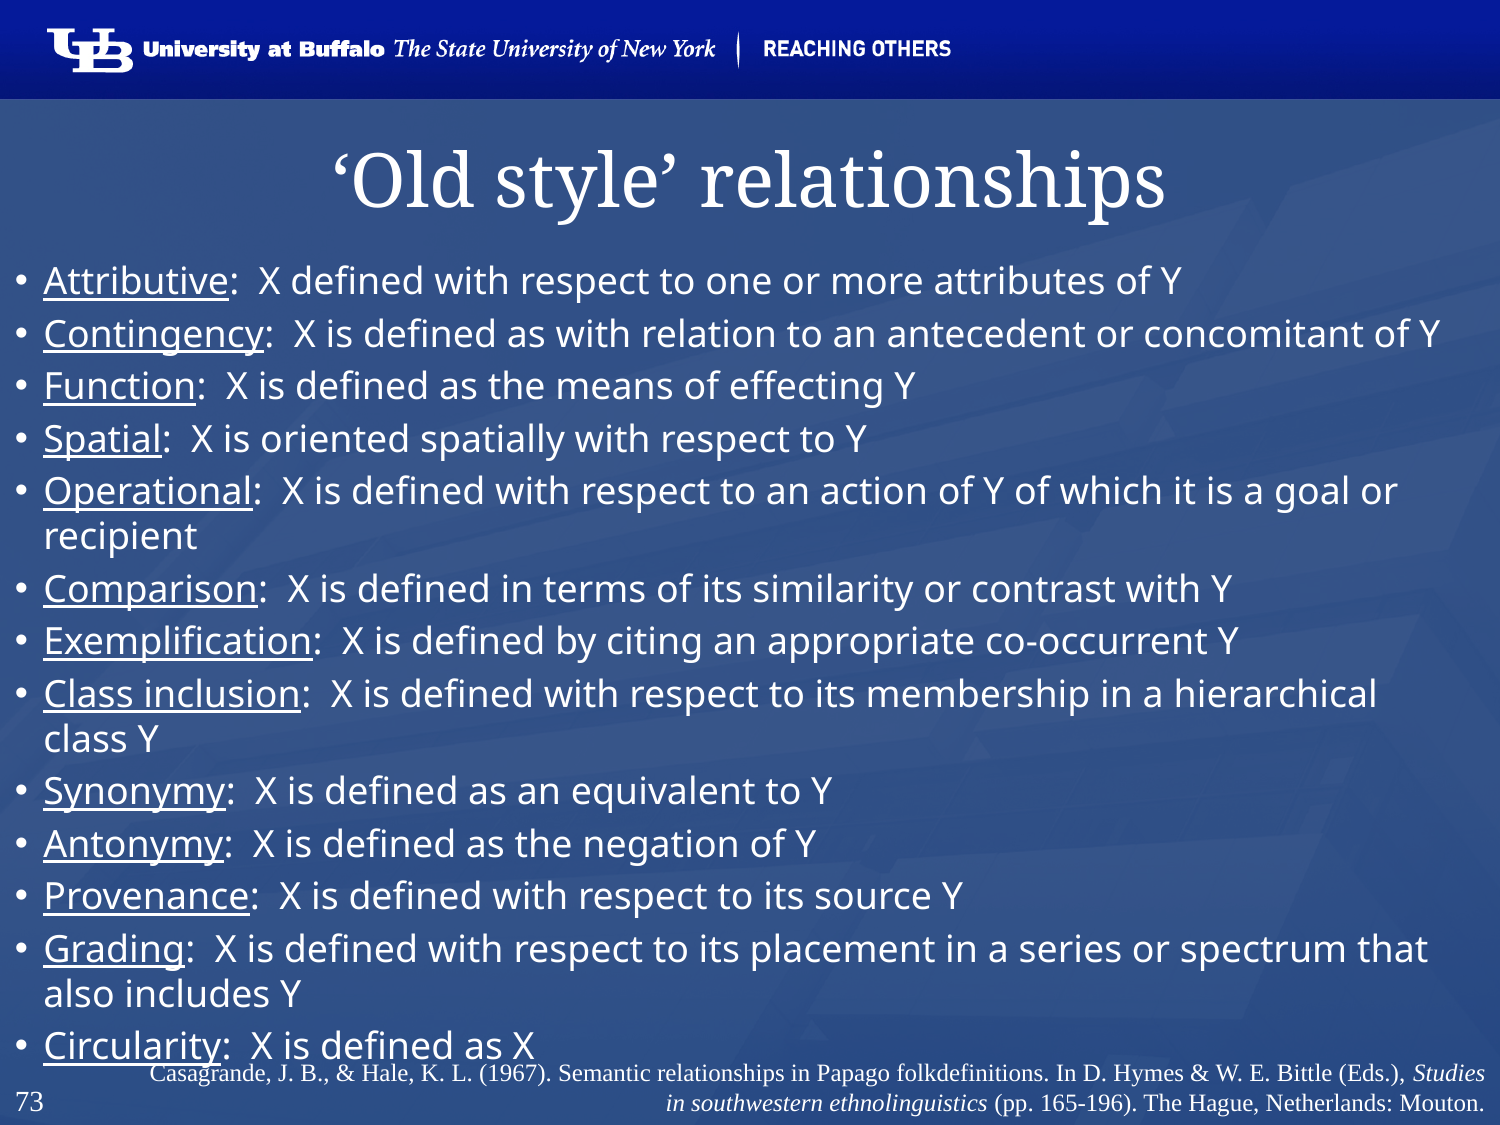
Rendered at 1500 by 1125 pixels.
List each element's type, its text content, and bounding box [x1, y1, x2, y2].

list Attributive: X defined with respect to one or more attributes of Y Contingency: X is defined as with relation to an antecedent or concomitant of Y Function: X is defined as the means of effecting Y Spatial: X is oriented spatially with respect to Y Operational: X is defined with respect to an action of Y of which it is a goal or recipient Comparison: X is defined in terms of its similarity or contrast with Y Exemplification: X is defined by citing an appropriate co-occurrent Y Class inclusion: X is defined with respect to its membership in a hierarchical class Y Synonymy: X is defined as an equivalent to Y Antonymy: X is defined as the negation of Y Provenance: X is defined with respect to its source Y Grading: X is defined with respect to its placement in a series or spectrum that also includes Y Circularity: X is defined as X [0, 249, 1488, 1063]
title ‘Old style’ relationships [37, 125, 1463, 249]
text_box Casagrande, J. B., & Hale, K. L. (1967). Semantic relationships in Papago folkdefinitions. In D. Hymes & W. E. Bittle (Eds.), Studies in southwestern ethnolinguistics (pp. 165-196). The Hague, Netherlands: Mouton. [112, 1049, 1500, 1124]
picture [0, 0, 1500, 99]
